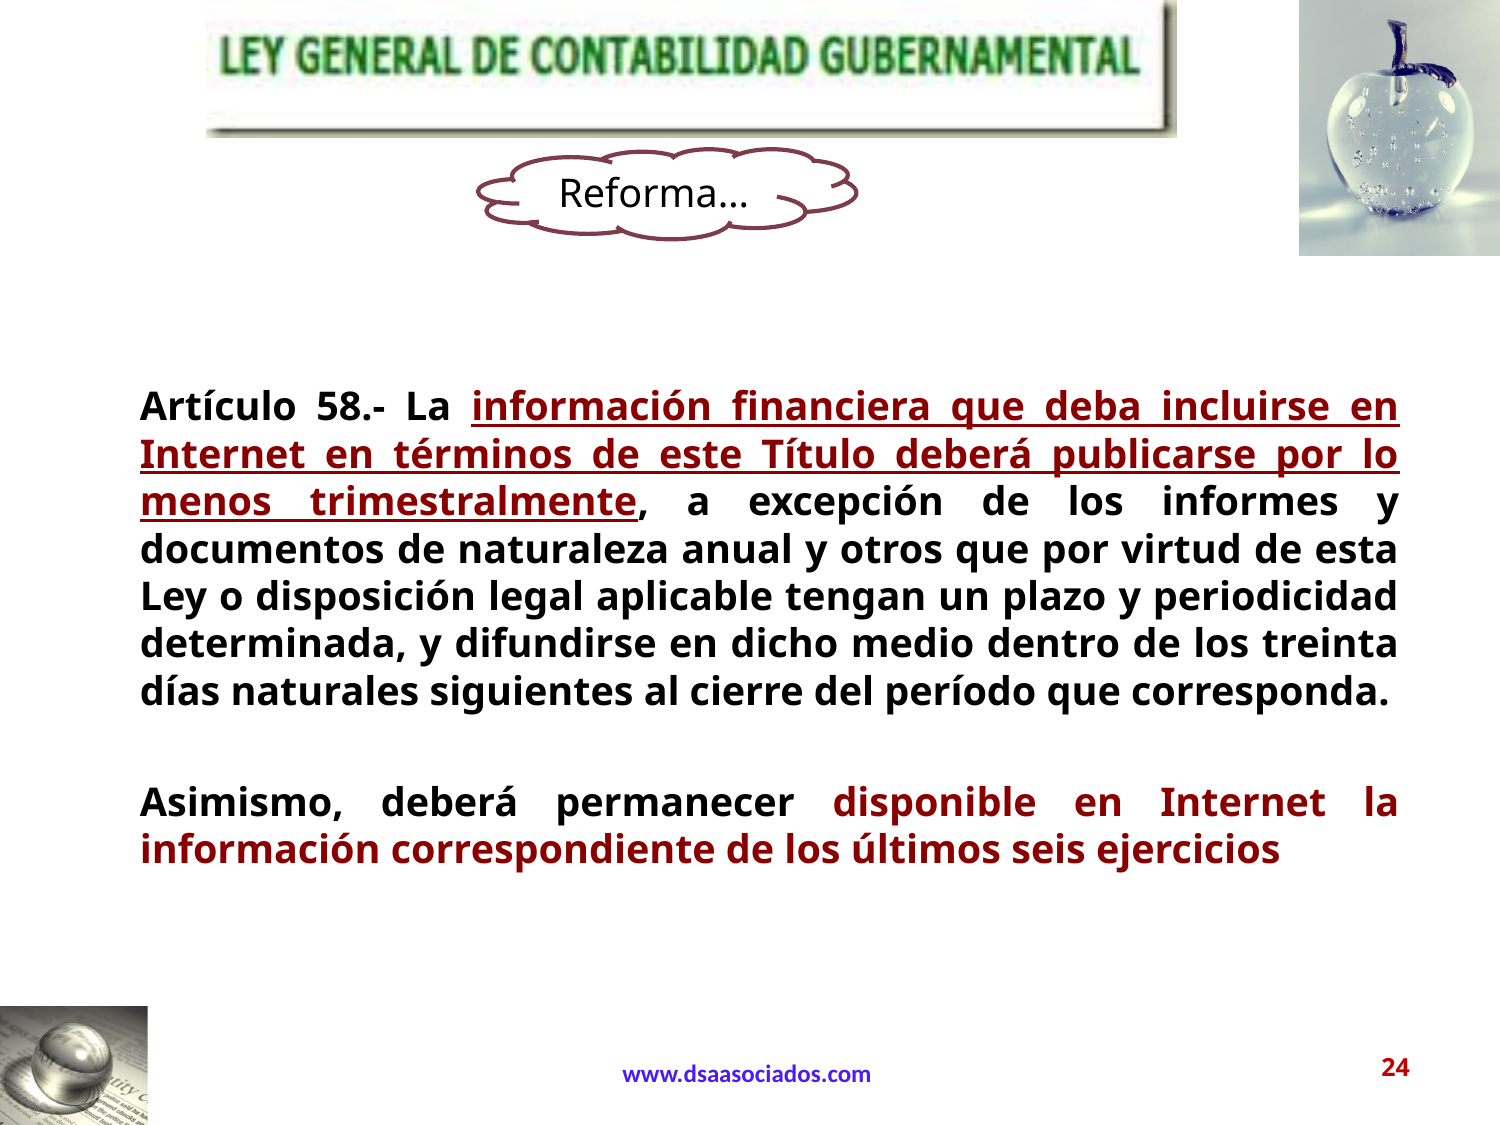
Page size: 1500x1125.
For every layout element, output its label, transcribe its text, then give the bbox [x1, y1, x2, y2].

text_box Artículo 58.- La información financiera que deba incluirse en Internet en términos de este Título deberá publicarse por lo menos trimestralmente, a excepción de los informes y documentos de naturaleza anual y otros que por virtud de esta Ley o disposición legal aplicable tengan un plazo y periodicidad determinada, y difundirse en dicho medio dentro de los treinta días naturales siguientes al cierre del período que corresponda. Asimismo, deberá permanecer disponible en Internet la información correspondiente de los últimos seis ejercicios [64, 373, 1415, 918]
text_box www.dsaasociados.com [512, 1042, 988, 1103]
picture [1298, 0, 1500, 256]
picture [0, 1006, 148, 1125]
text_box Reforma… [475, 147, 859, 242]
slide_number 24 [1340, 1042, 1425, 1094]
picture [206, 0, 1178, 138]
